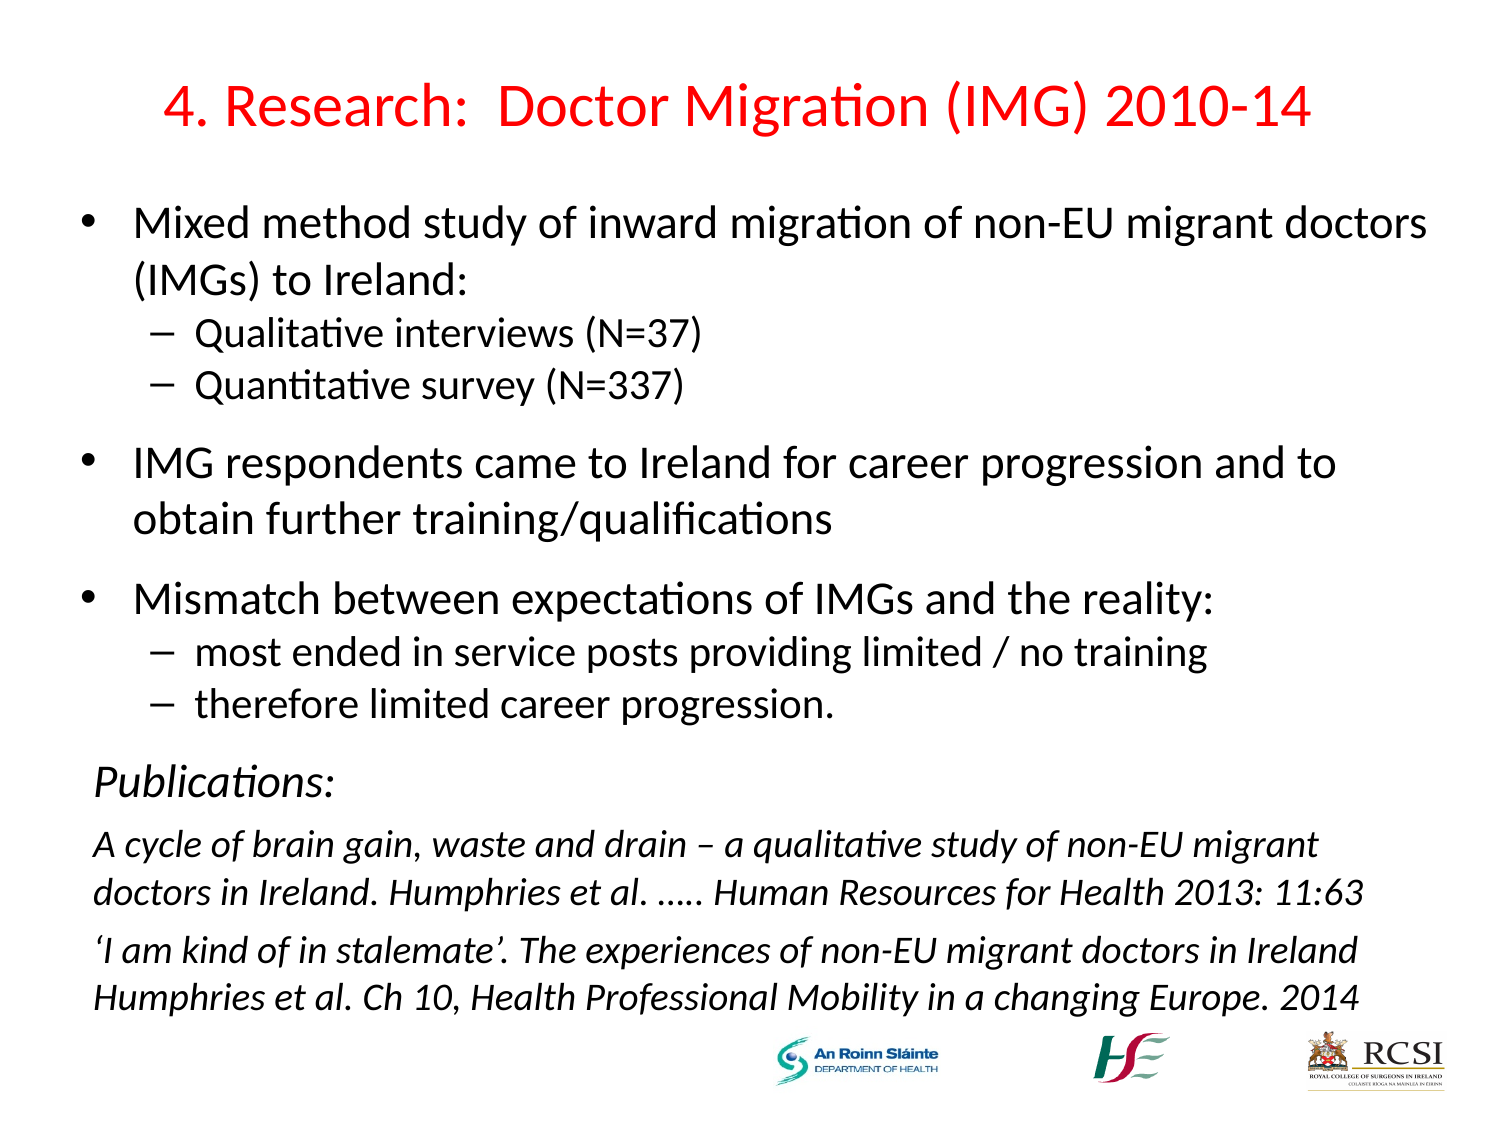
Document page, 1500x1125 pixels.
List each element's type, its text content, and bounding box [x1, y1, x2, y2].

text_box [773, 1022, 1448, 1095]
list Mixed method study of inward migration of non-EU migrant doctors (IMGs) to Ireland: Qualitative interviews (N=37) Quantitative survey (N=337) IMG respondents came to Ireland for career progression and to obtain further training/qualifications Mismatch between expectations of IMGs and the reality: most ended in service posts providing limited / no training therefore limited career progression. Publications: A cycle of brain gain, waste and drain – a qualitative study of non-EU migrant doctors in Ireland. Humphries et al. ….. Human Resources for Health 2013: 11:63 ‘I am kind of in stalemate’. The experiences of non-EU migrant doctors in Ireland Humphries et al. Ch 10, Health Professional Mobility in a changing Europe. 2014 [64, 184, 1459, 1035]
title 4. Research: Doctor Migration (IMG) 2010-14 [53, 30, 1424, 173]
